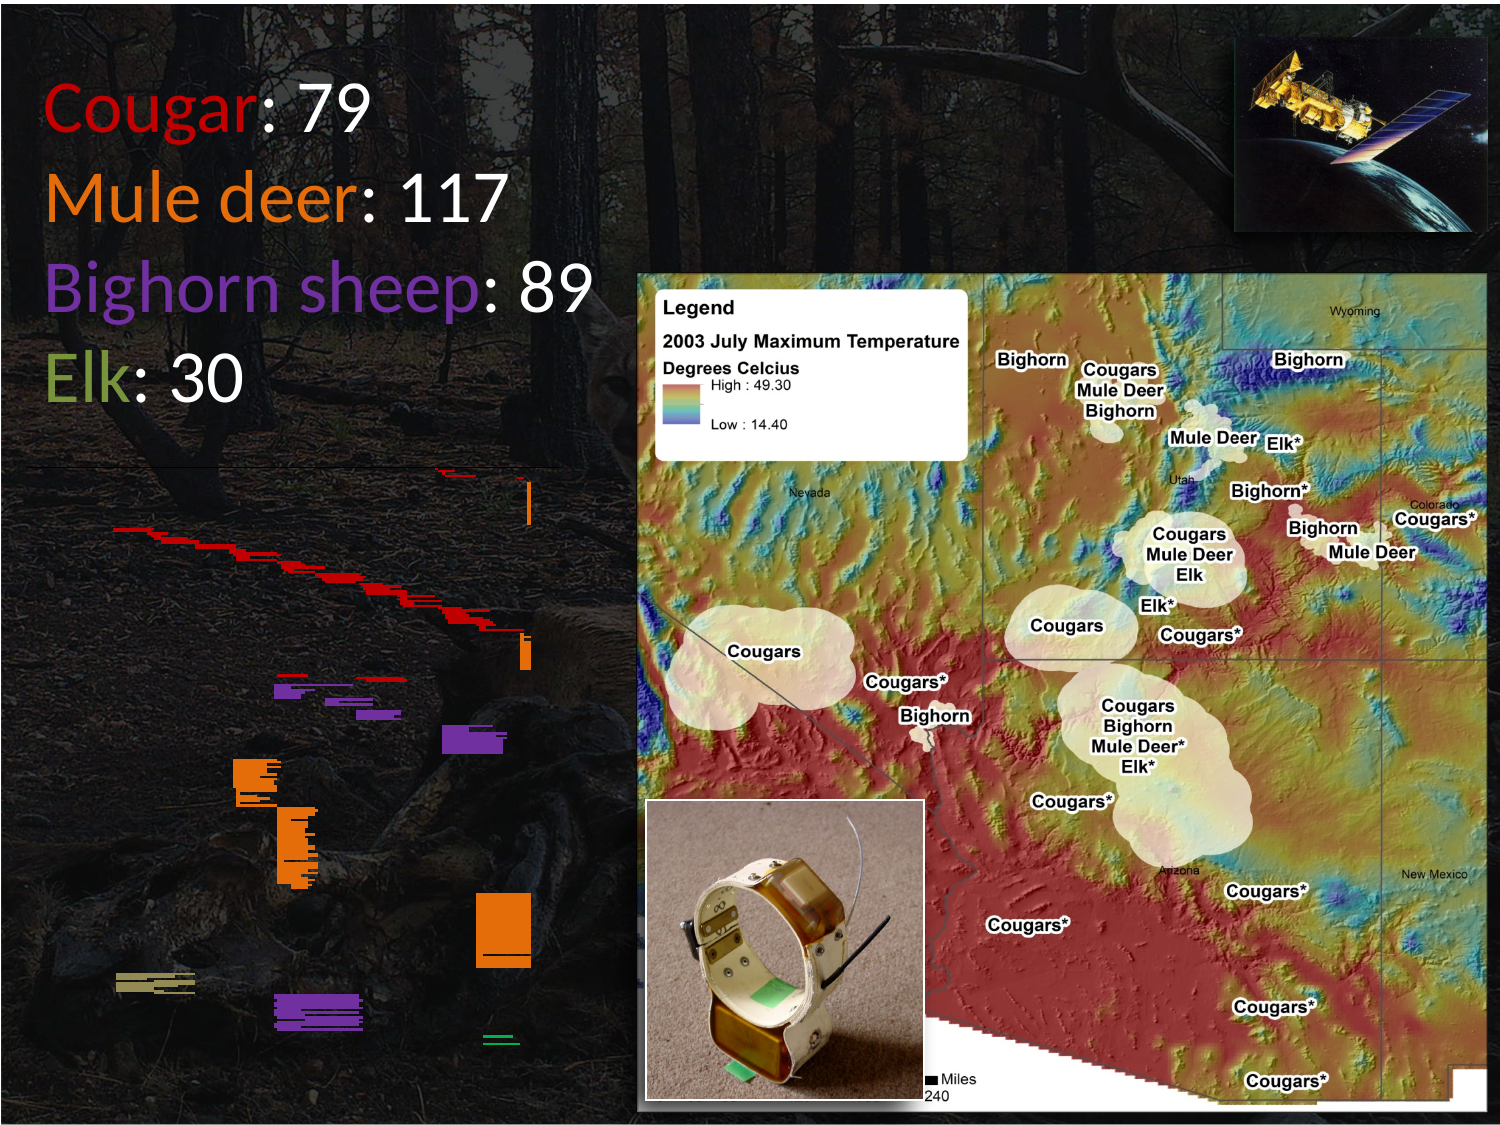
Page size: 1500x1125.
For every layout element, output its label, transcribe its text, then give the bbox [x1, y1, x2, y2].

picture [0, 0, 1500, 1125]
text_box Cougar: 79 Mule deer: 117 Bighorn sheep: 89 Elk: 30 [29, 49, 610, 425]
